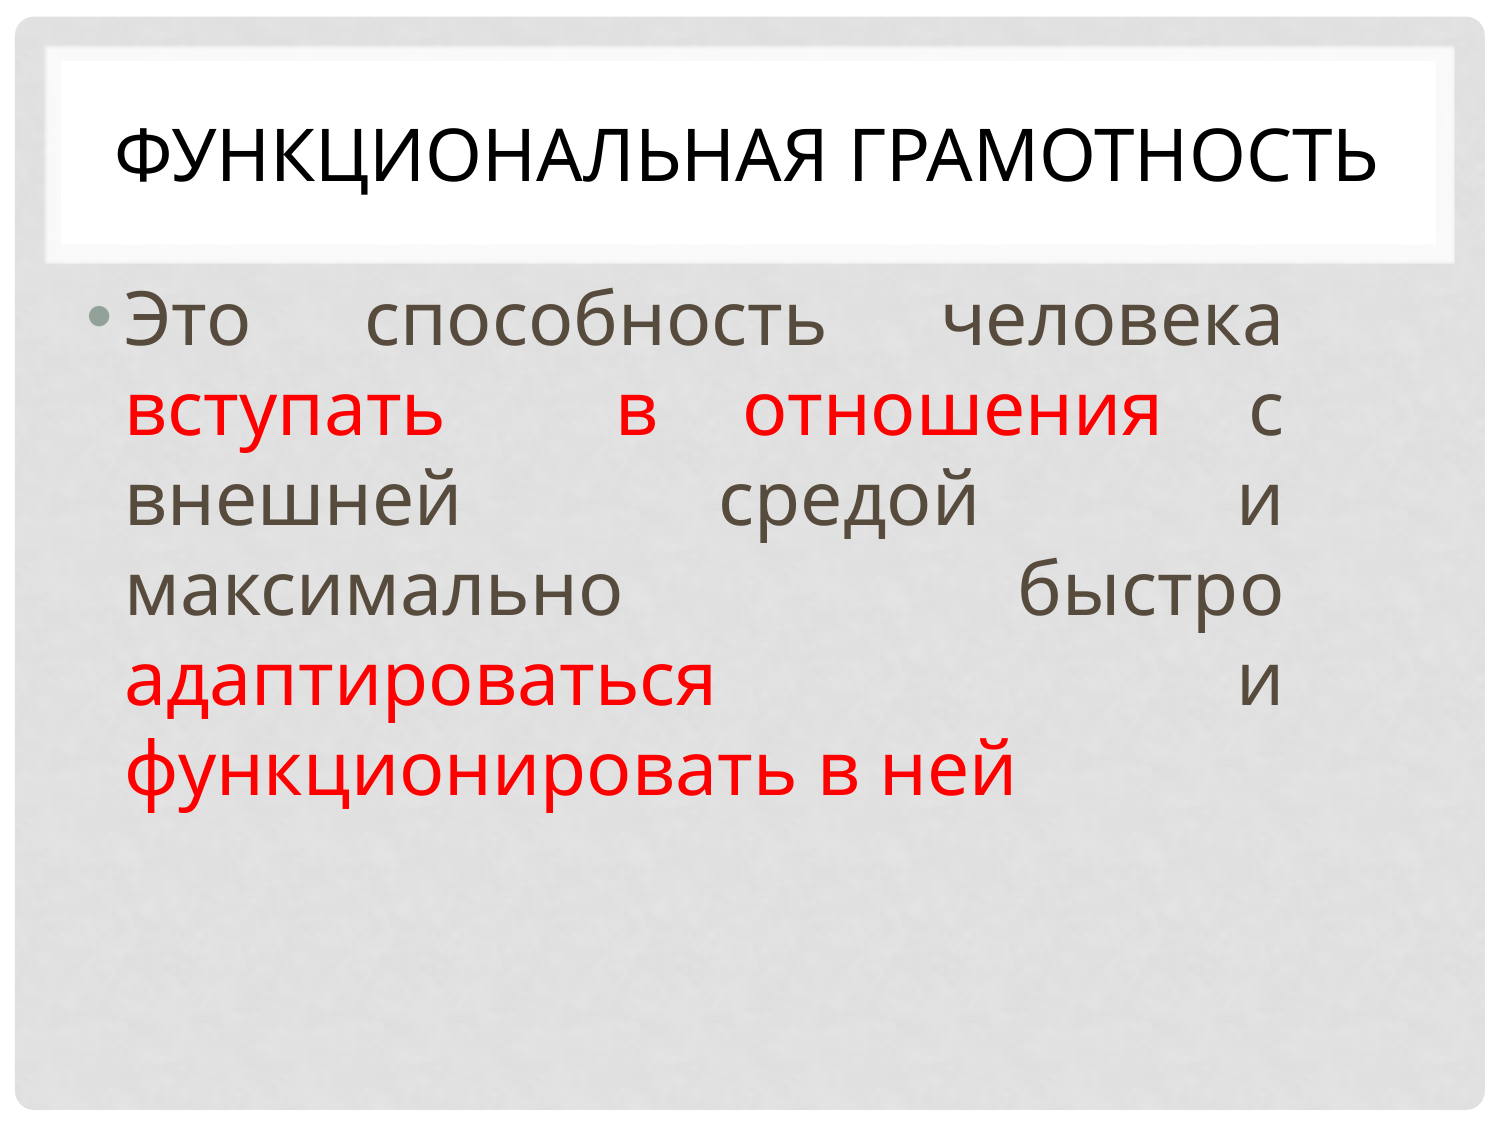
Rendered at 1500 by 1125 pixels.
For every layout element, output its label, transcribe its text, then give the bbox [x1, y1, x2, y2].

title Функциональная грамотность [69, 66, 1425, 238]
list Это способность человека вступать в отношения с внешней средой и максимально быстро адаптироваться и функционировать в ней [53, 262, 1300, 1062]
